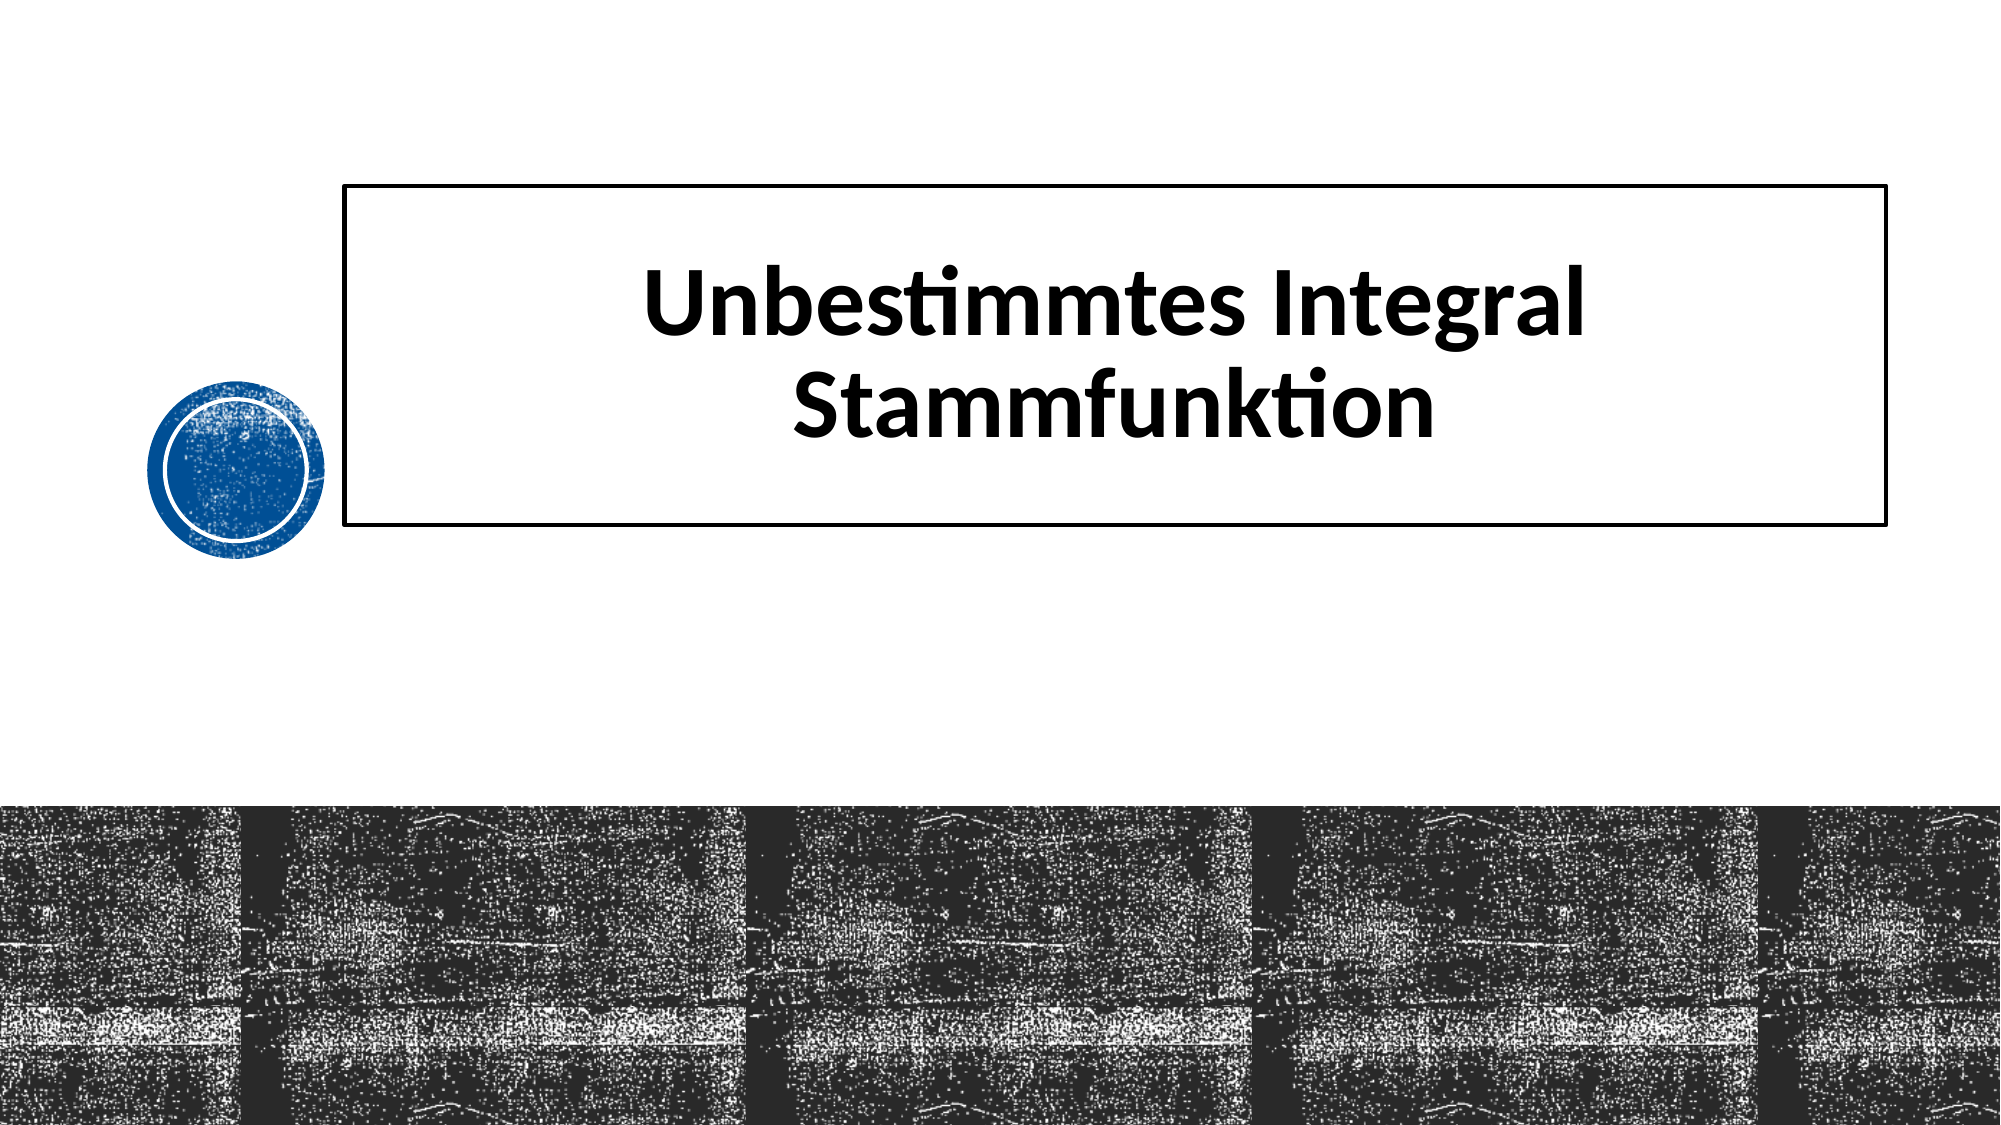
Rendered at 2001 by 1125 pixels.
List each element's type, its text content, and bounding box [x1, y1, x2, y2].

title Unbestimmtes Integral Stammfunktion [344, 185, 1886, 526]
